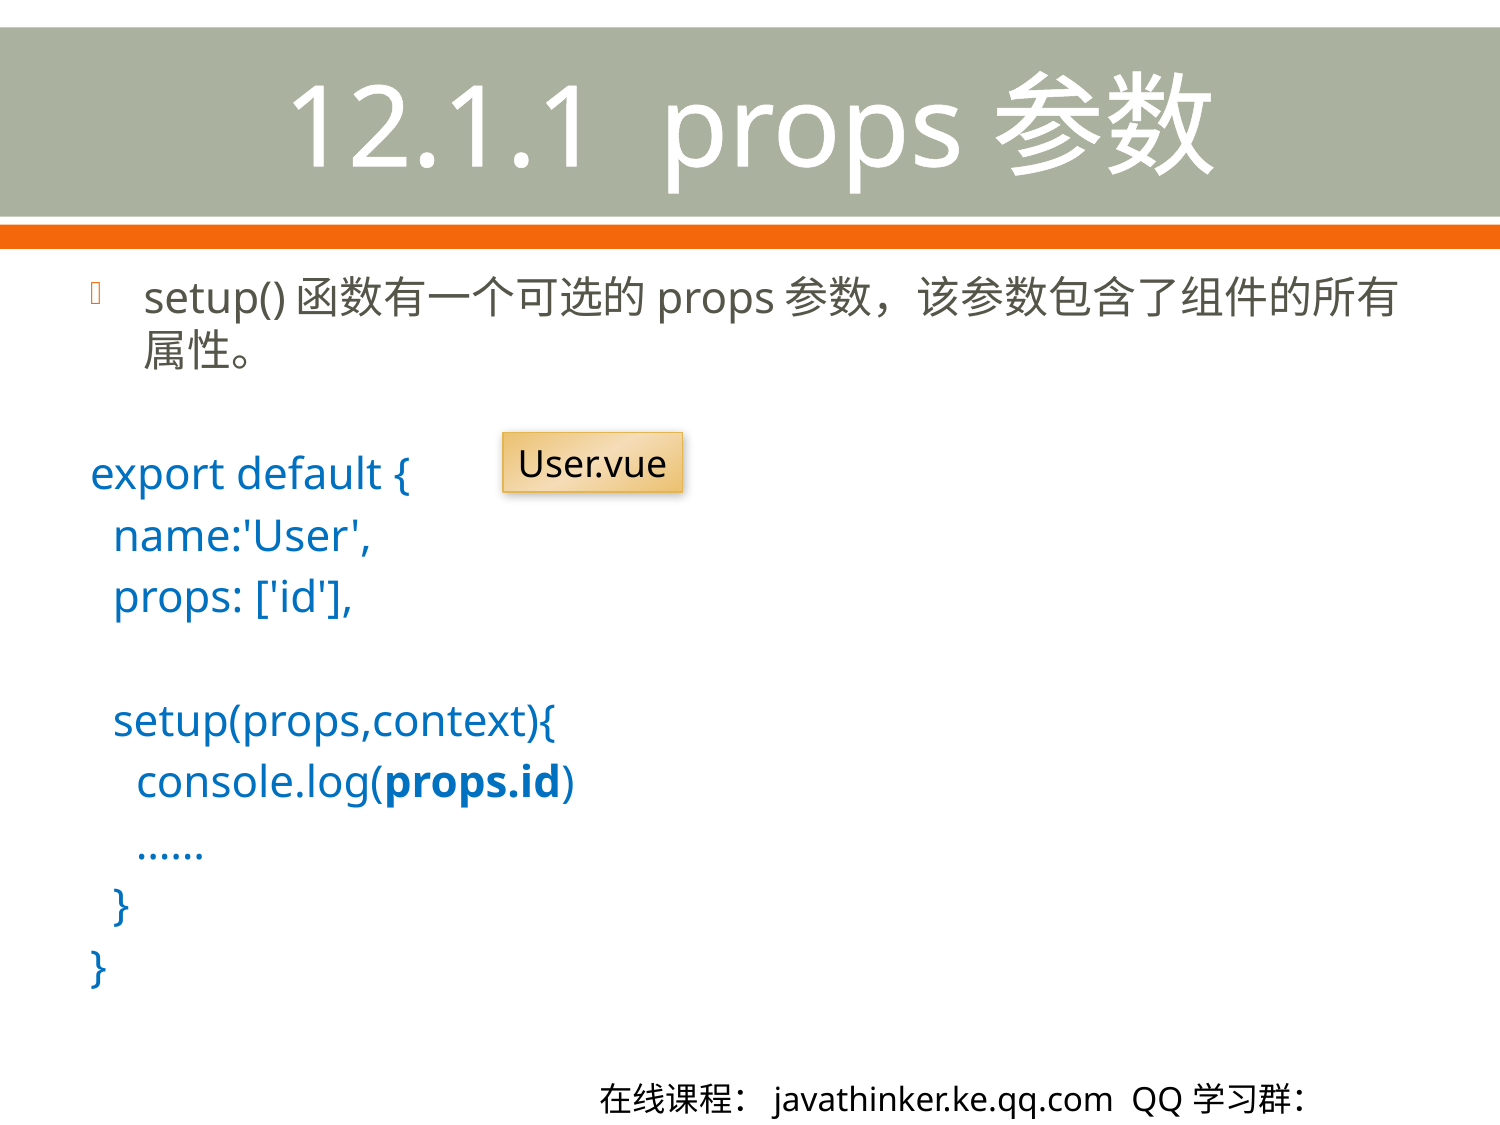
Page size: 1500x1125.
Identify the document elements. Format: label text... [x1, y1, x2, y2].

title 12.1.1 props参数 [75, 29, 1425, 213]
text_box User.vue [502, 432, 683, 493]
list setup()函数有一个可选的props参数，该参数包含了组件的所有属性。 export default { name:'User', props: ['id'], setup(props,context){ console.log(props.id) …… } } [75, 262, 1425, 1005]
footer 在线课程：javathinker.ke.qq.com QQ学习群：915851077 [584, 1070, 1496, 1121]
